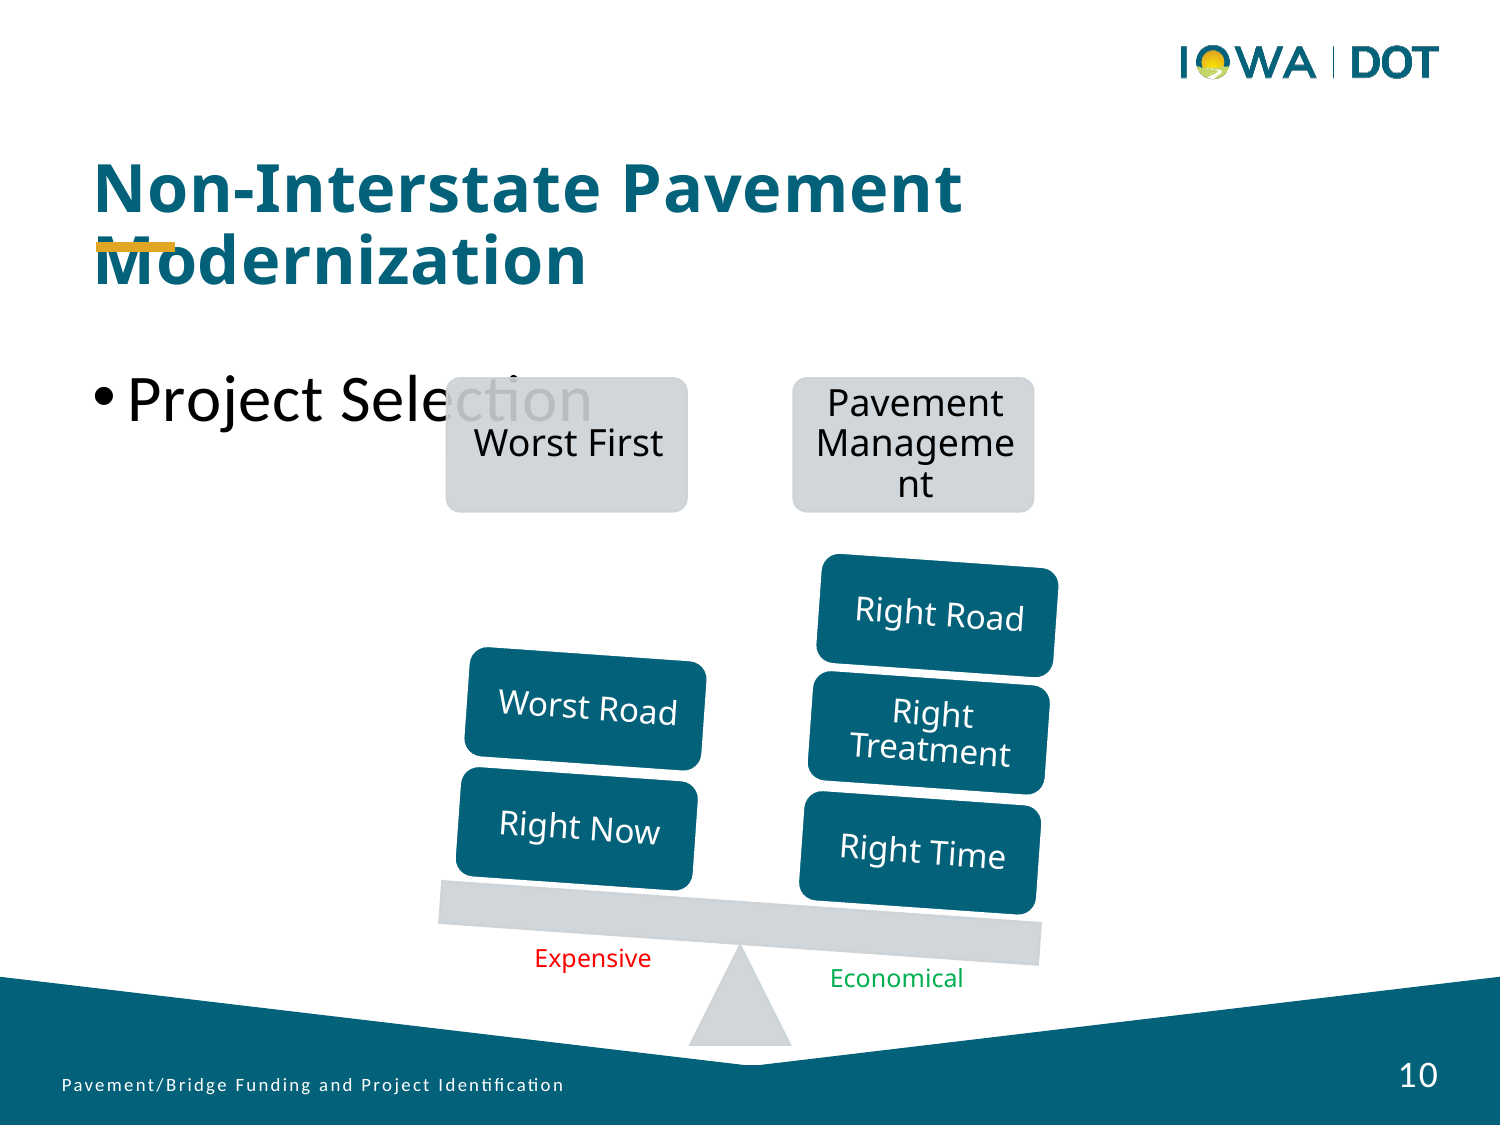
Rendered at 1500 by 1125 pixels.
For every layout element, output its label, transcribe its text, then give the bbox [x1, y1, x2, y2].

list Non-Interstate Pavement Modernization Project Selection [92, 147, 1453, 610]
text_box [240, 378, 1241, 1045]
picture [1161, 24, 1459, 100]
